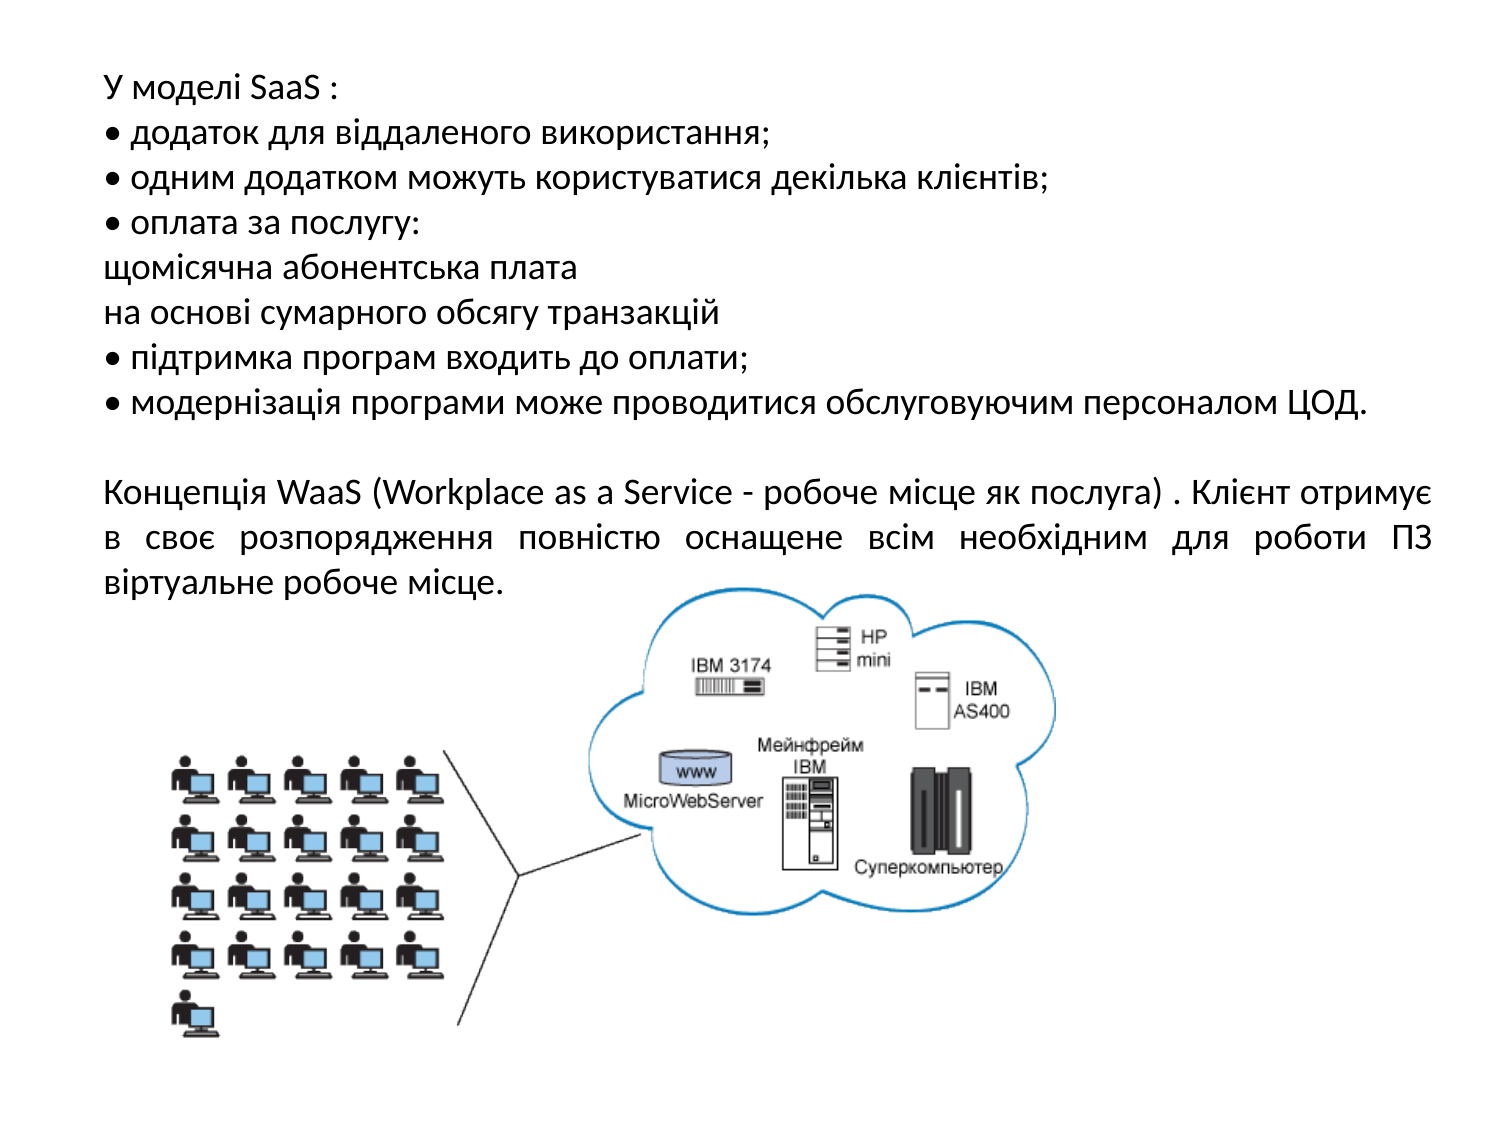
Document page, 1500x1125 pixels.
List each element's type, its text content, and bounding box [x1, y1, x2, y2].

text_box У моделі SaaS : • додаток для віддаленого використання; • одним додатком можуть користуватися декілька клієнтів; • оплата за послугу: щомісячна абонентська плата на основі сумарного обсягу транзакцій • підтримка програм входить до оплати; • модернізація програми може проводитися обслуговуючим персоналом ЦОД. Концепція WaaS (Workplace as a Service - робоче місце як послуга) . Клієнт отримує в своє розпорядження повністю оснащене всім необхідним для роботи ПЗ віртуальне робоче місце. [88, 54, 1447, 610]
picture [170, 585, 1056, 1071]
